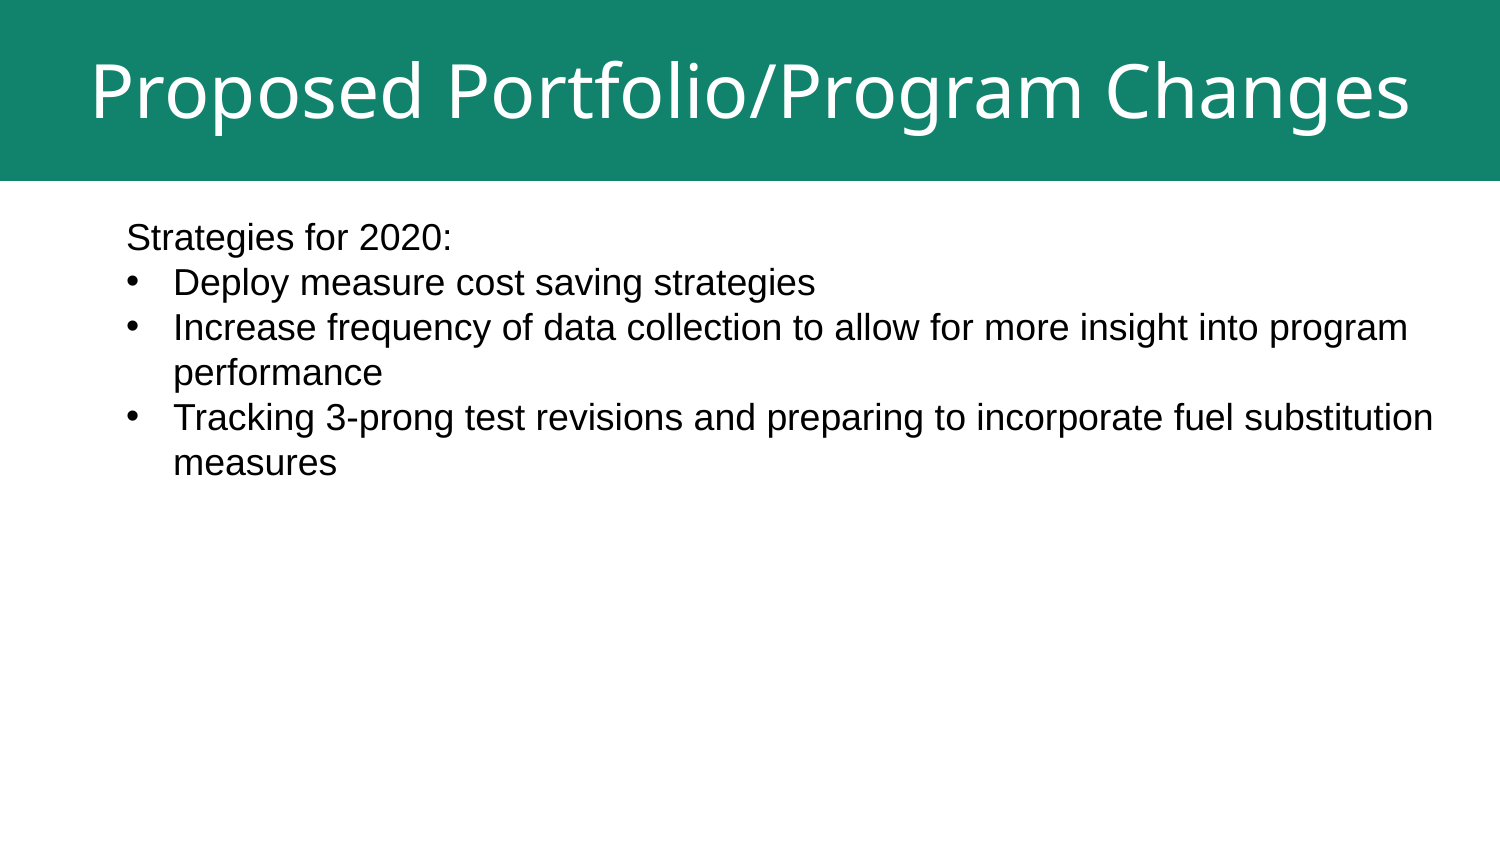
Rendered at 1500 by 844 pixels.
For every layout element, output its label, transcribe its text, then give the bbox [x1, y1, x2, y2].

text_box Strategies for 2020: Deploy measure cost saving strategies Increase frequency of data collection to allow for more insight into program performance Tracking 3-prong test revisions and preparing to incorporate fuel substitution measures [111, 205, 1482, 491]
list Proposed Portfolio/Program Changes [0, 0, 1500, 181]
